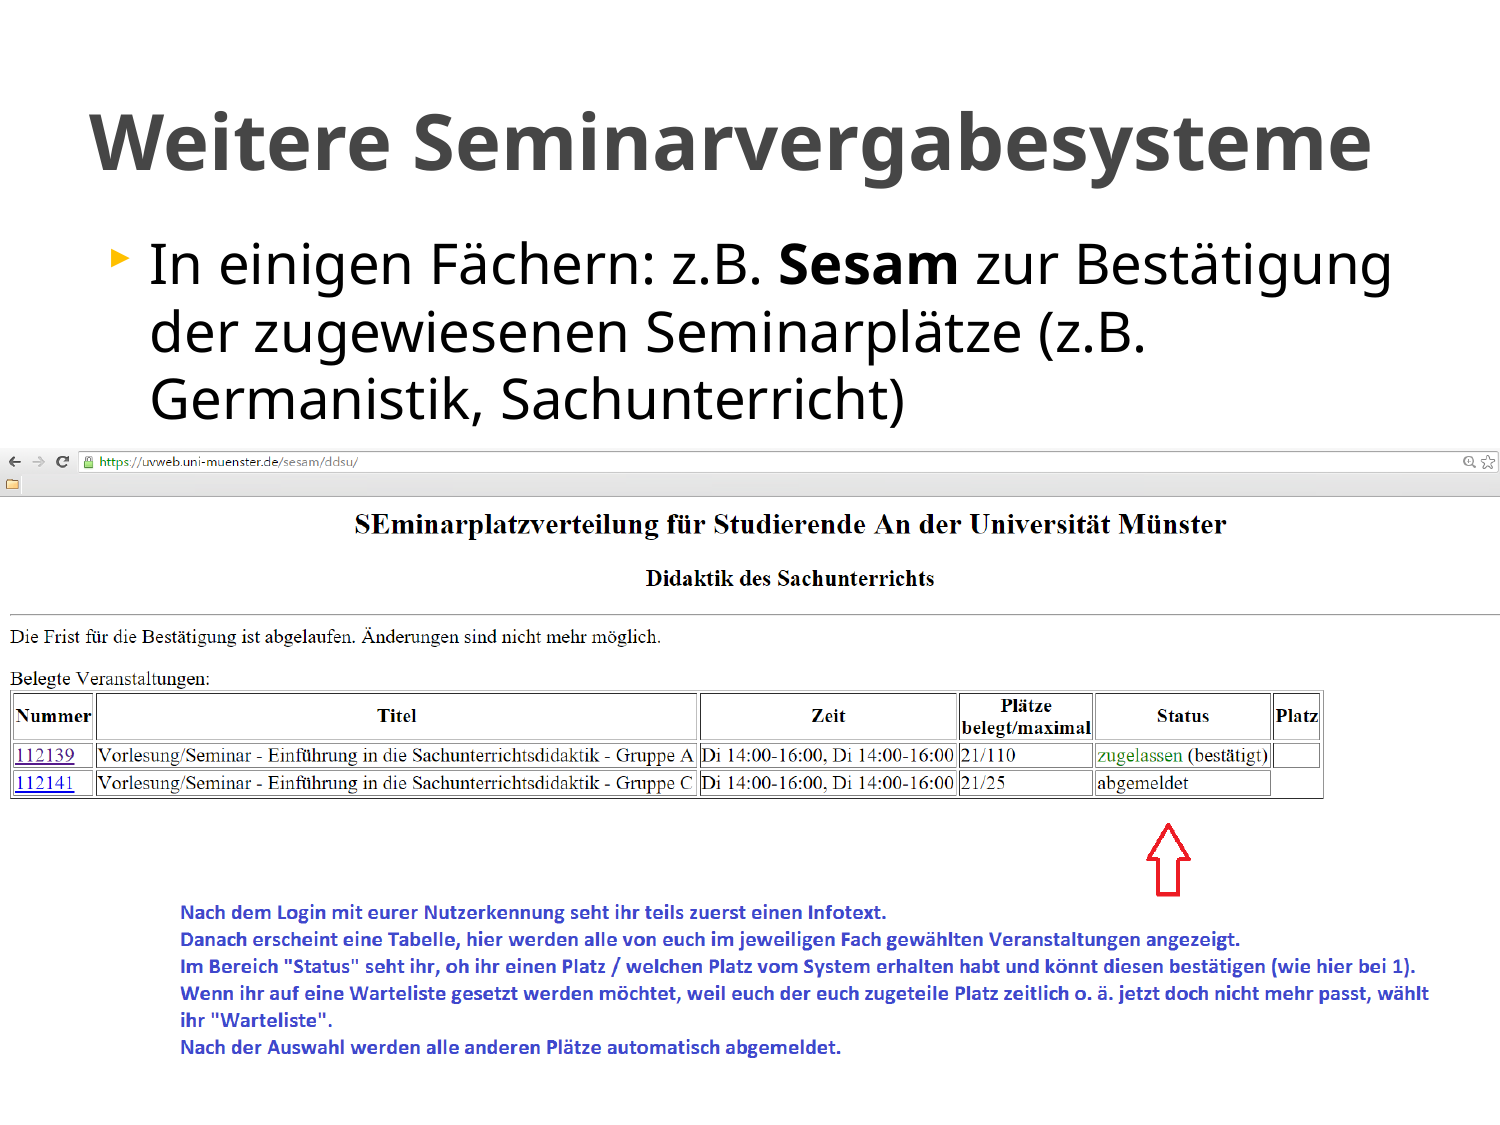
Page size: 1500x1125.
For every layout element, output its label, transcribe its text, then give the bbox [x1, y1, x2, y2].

list In einigen Fächern: z.B. Sesam zur Bestätigung der zugewiesenen Seminarplätze (z.B. Germanistik, Sachunterricht) [75, 233, 1425, 448]
picture [0, 448, 1500, 1125]
title Weitere Seminarvergabesysteme [75, 45, 1425, 233]
